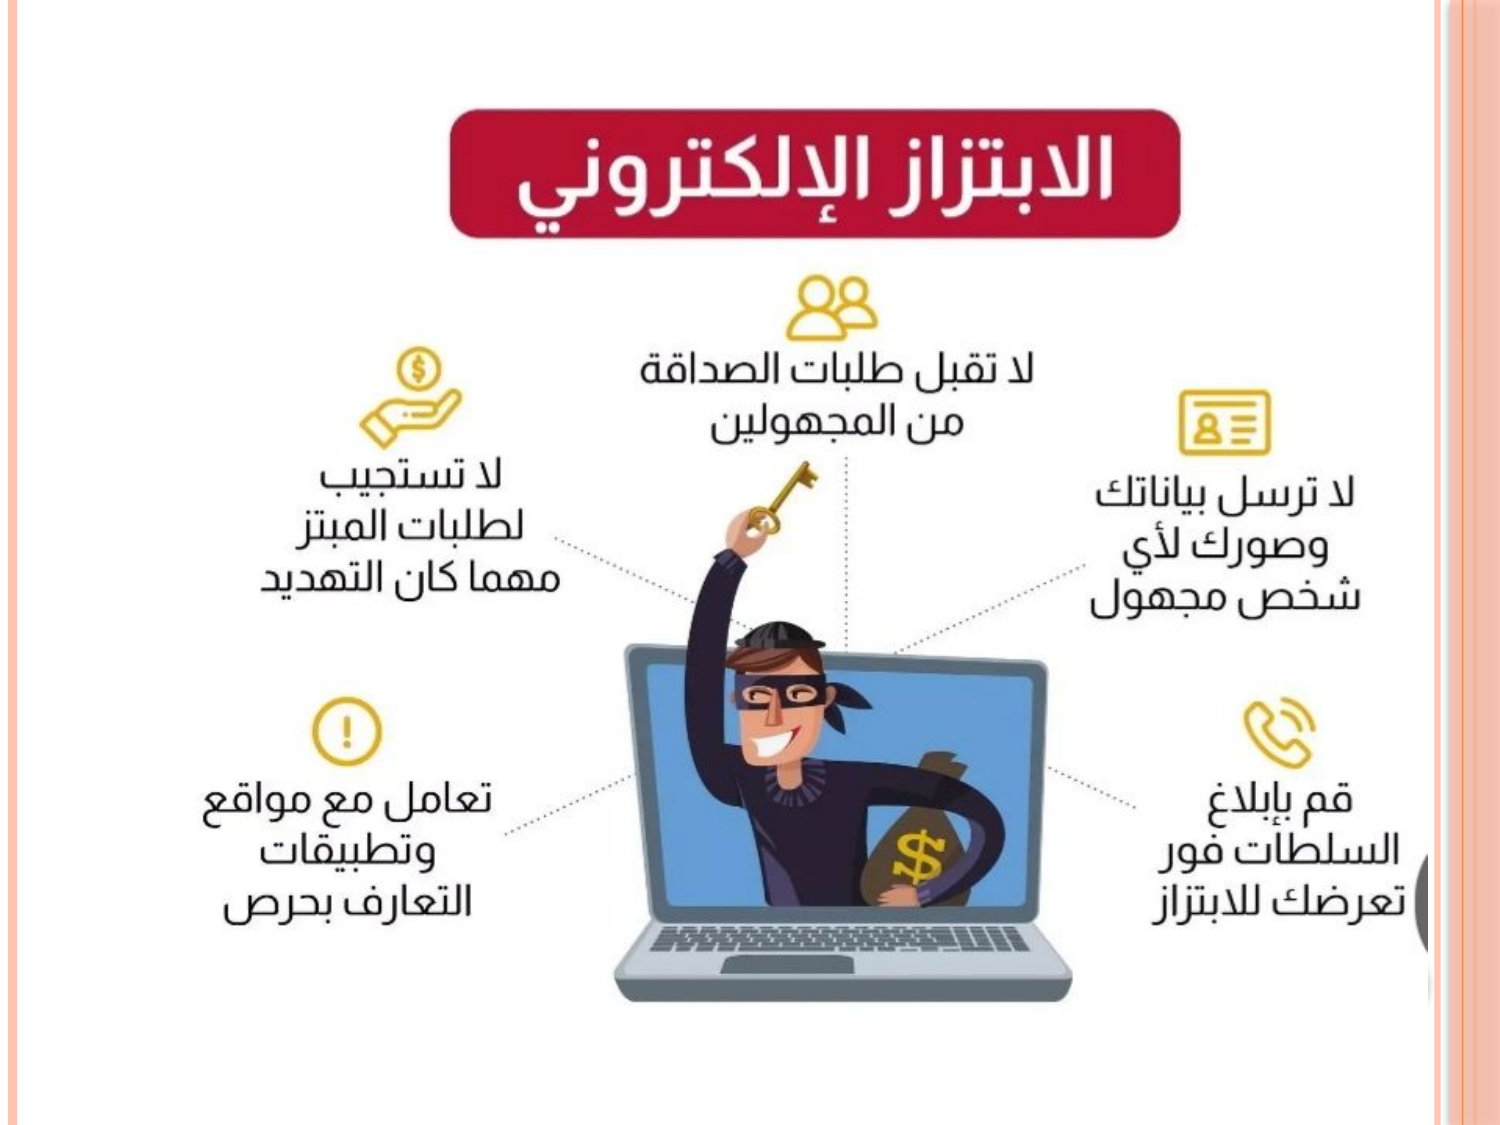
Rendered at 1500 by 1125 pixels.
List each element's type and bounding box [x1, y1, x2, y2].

picture [72, 54, 1428, 1071]
